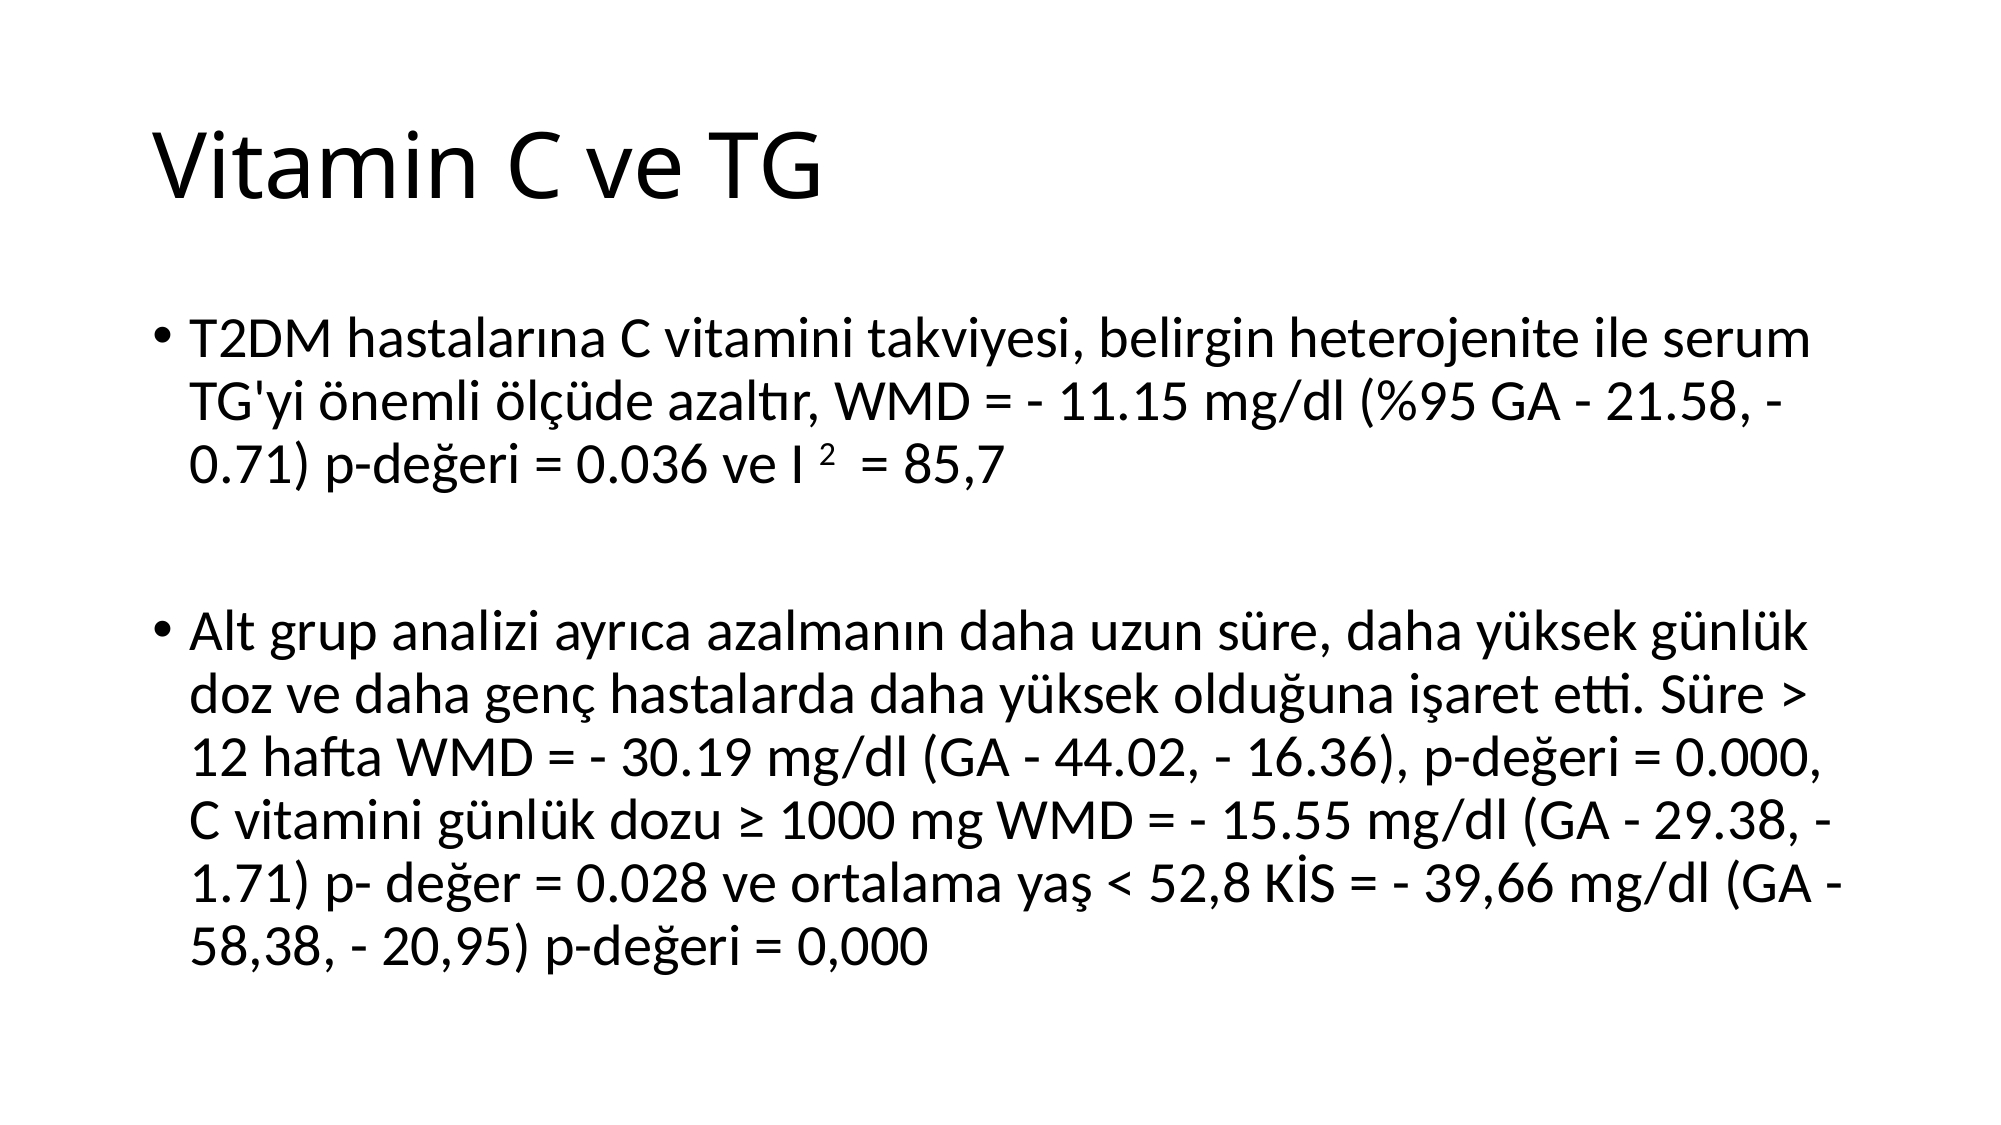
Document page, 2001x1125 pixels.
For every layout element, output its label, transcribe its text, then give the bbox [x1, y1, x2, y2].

list T2DM hastalarına C vitamini takviyesi, belirgin heterojenite ile serum TG'yi önemli ölçüde azaltır, WMD = - 11.15 mg/dl (%95 GA - 21.58, - 0.71) p-değeri = 0.036 ve I 2 = 85,7 Alt grup analizi ayrıca azalmanın daha uzun süre, daha yüksek günlük doz ve daha genç hastalarda daha yüksek olduğuna işaret etti. Süre > 12 hafta WMD = - 30.19 mg/dl (GA - 44.02, - 16.36), p-değeri = 0.000, C vitamini günlük dozu ≥ 1000 mg WMD = - 15.55 mg/dl (GA - 29.38, - 1.71) p- değer = 0.028 ve ortalama yaş < 52,8 KİS = - 39,66 mg/dl (GA - 58,38, - 20,95) p-değeri = 0,000 [137, 299, 1863, 1014]
title Vitamin C ve TG [137, 59, 1863, 278]
